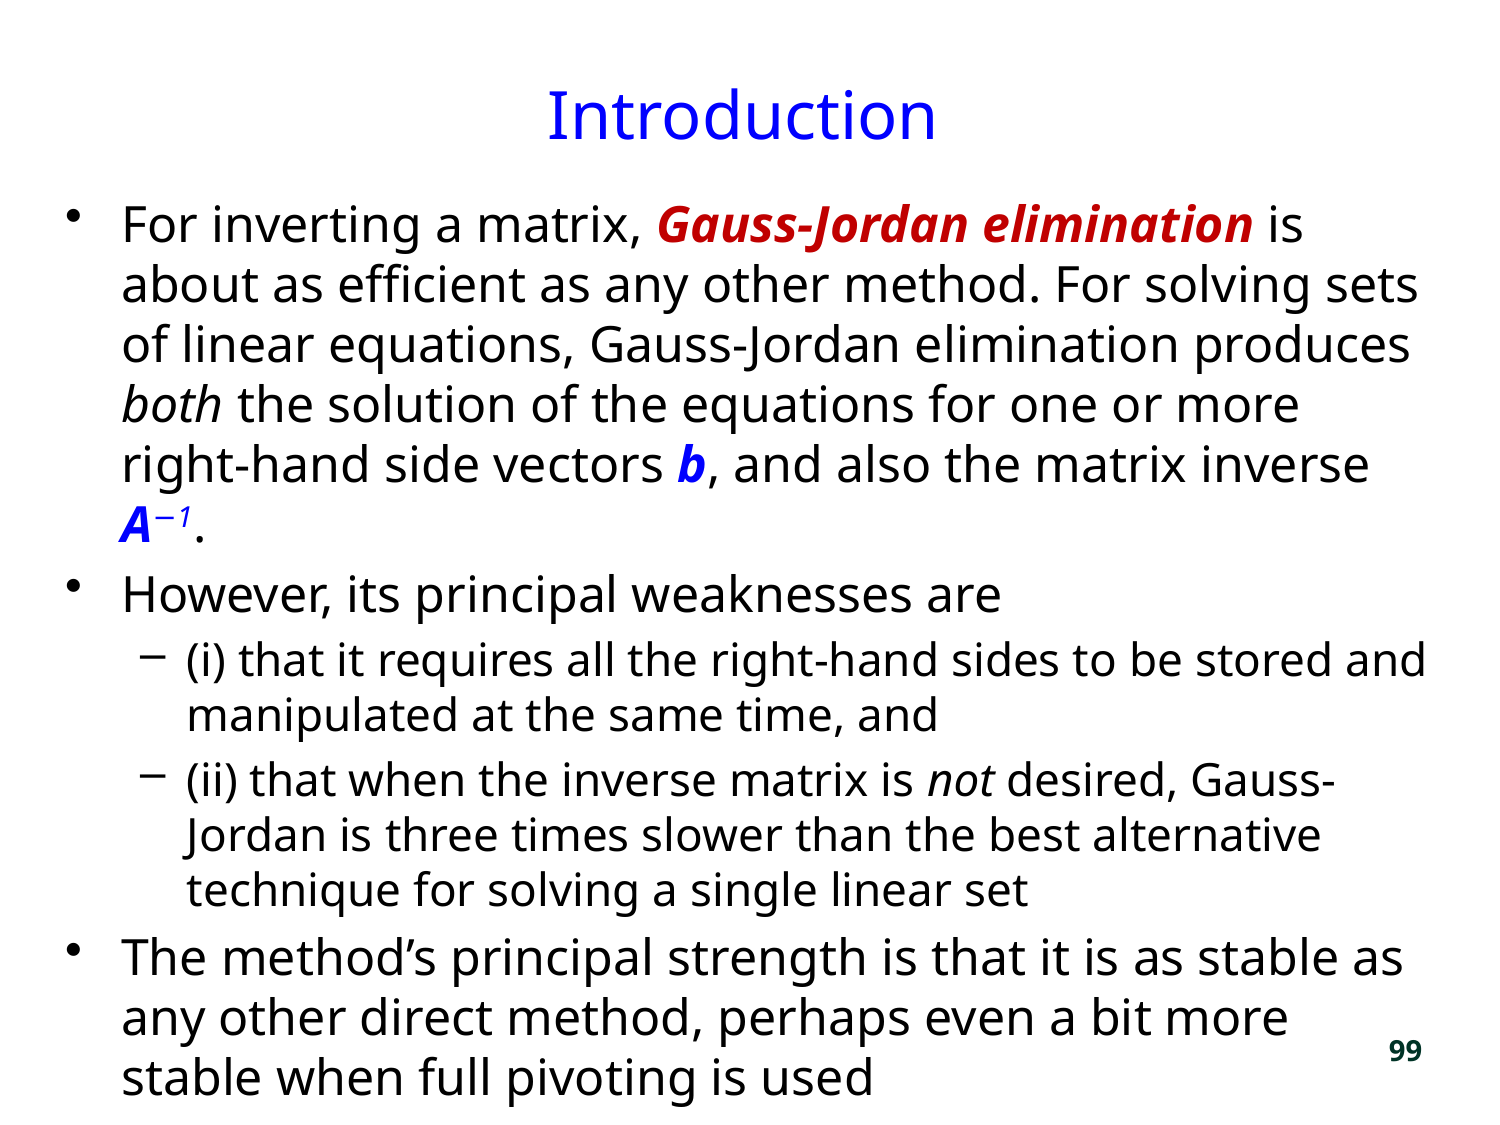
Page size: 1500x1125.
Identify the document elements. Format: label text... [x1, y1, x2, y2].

list For inverting a matrix, Gauss-Jordan elimination is about as efficient as any other method. For solving sets of linear equations, Gauss-Jordan elimination produces both the solution of the equations for one or more right-hand side vectors b, and also the matrix inverse A−1. However, its principal weaknesses are (i) that it requires all the right-hand sides to be stored and manipulated at the same time, and (ii) that when the inverse matrix is not desired, Gauss-Jordan is three times slower than the best alternative technique for solving a single linear set The method’s principal strength is that it is as stable as any other direct method, perhaps even a bit more stable when full pivoting is used [50, 184, 1450, 1000]
slide_number 99 [1249, 1024, 1438, 1101]
title Introduction [50, 50, 1438, 175]
